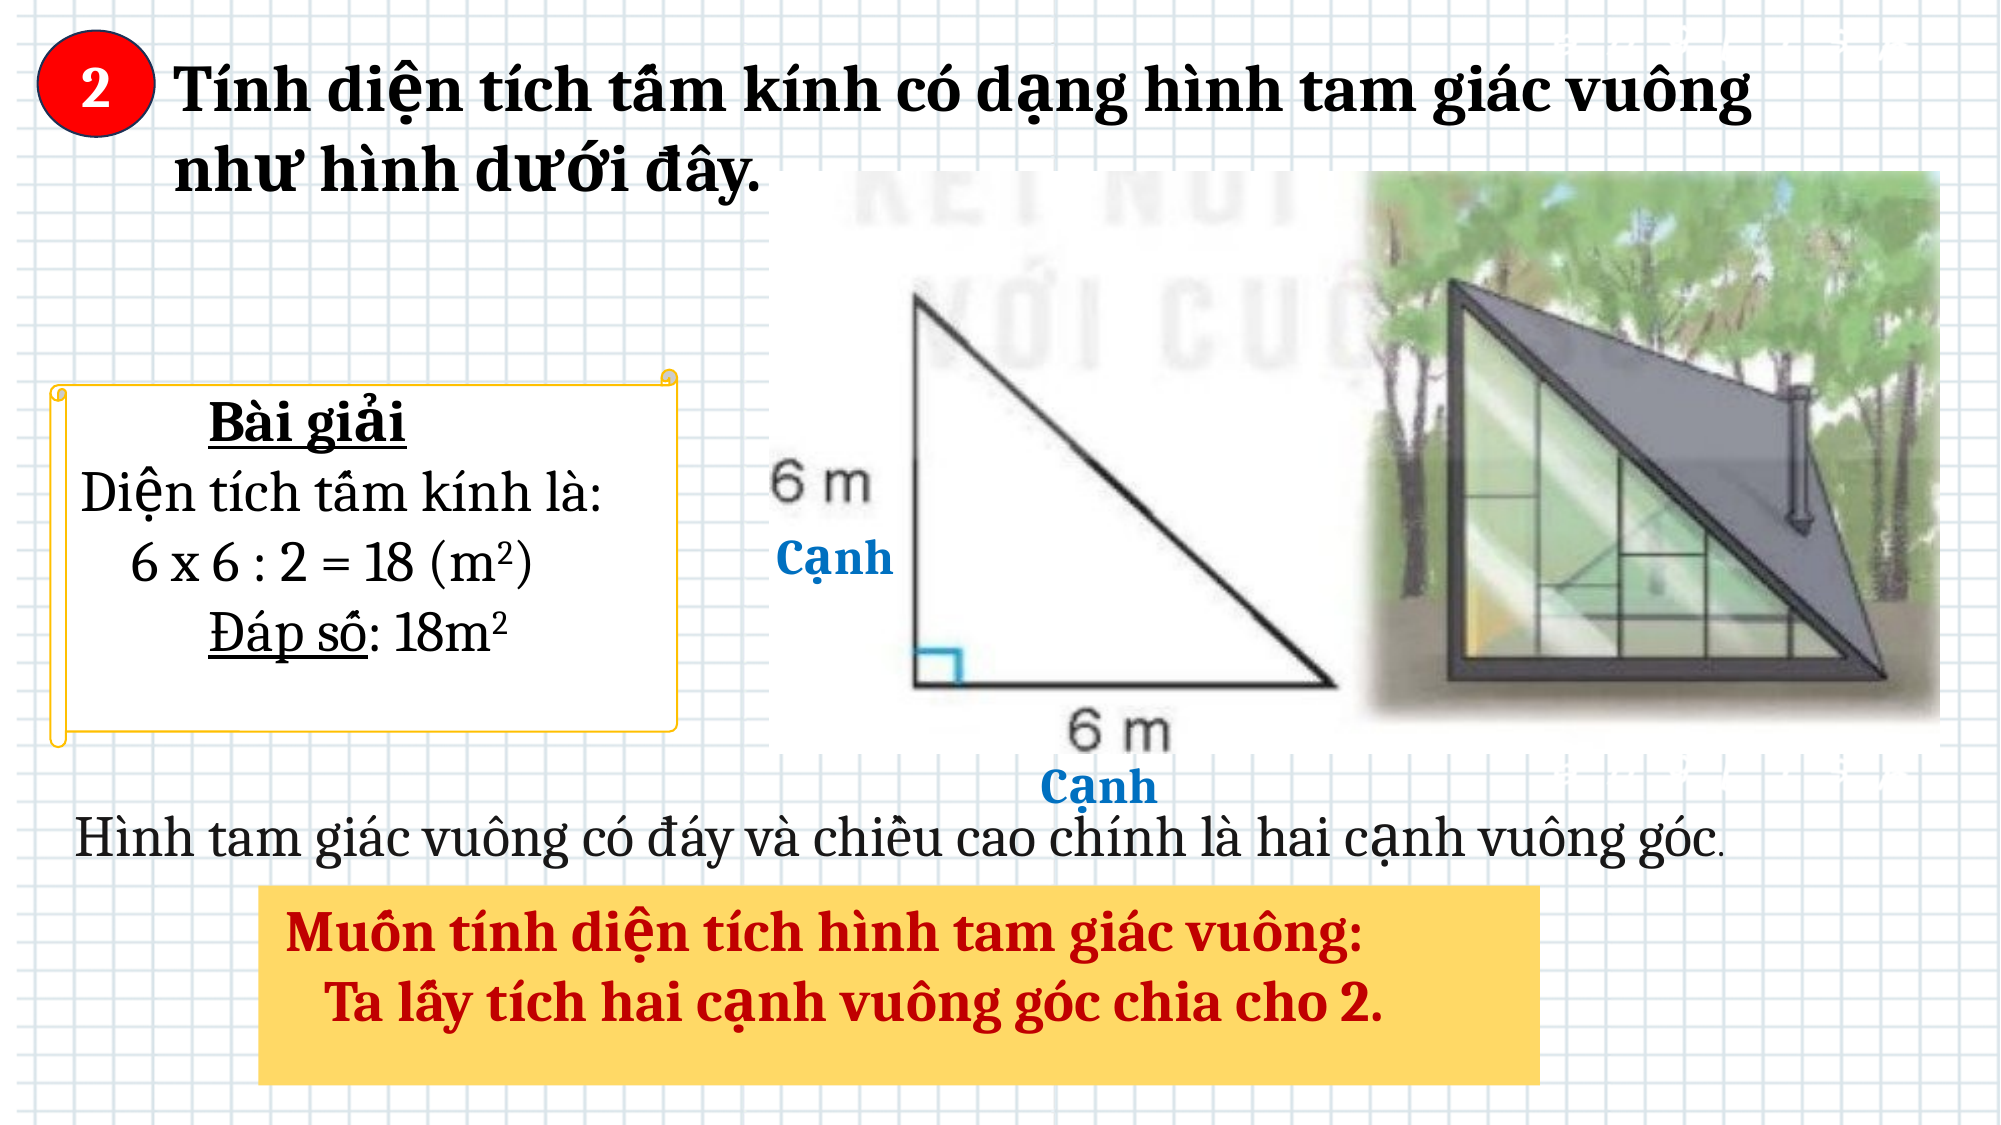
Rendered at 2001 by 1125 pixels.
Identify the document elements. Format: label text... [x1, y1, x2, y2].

text_box Cạnh [761, 516, 769, 592]
text_box Bài giải Diện tích tấm kính là: 6 x 6 : 2 = 18 (m2) Đáp số: 18m2 [49, 368, 679, 749]
picture [0, 0, 2000, 1125]
text_box Tính diện tích tấm kính có dạng hình tam giác vuông như hình dưới đây. [158, 37, 1852, 212]
text_box Muốn tính diện tích hình tam giác vuông: Ta lấy tích hai cạnh vuông góc chia cho 2. [258, 885, 1540, 1086]
text_box 2 [36, 29, 156, 138]
text_box Hình tam giác vuông có đáy và chiều cao chính là hai cạnh vuông góc. [60, 790, 1940, 876]
text_box Cạnh [1025, 754, 1191, 821]
